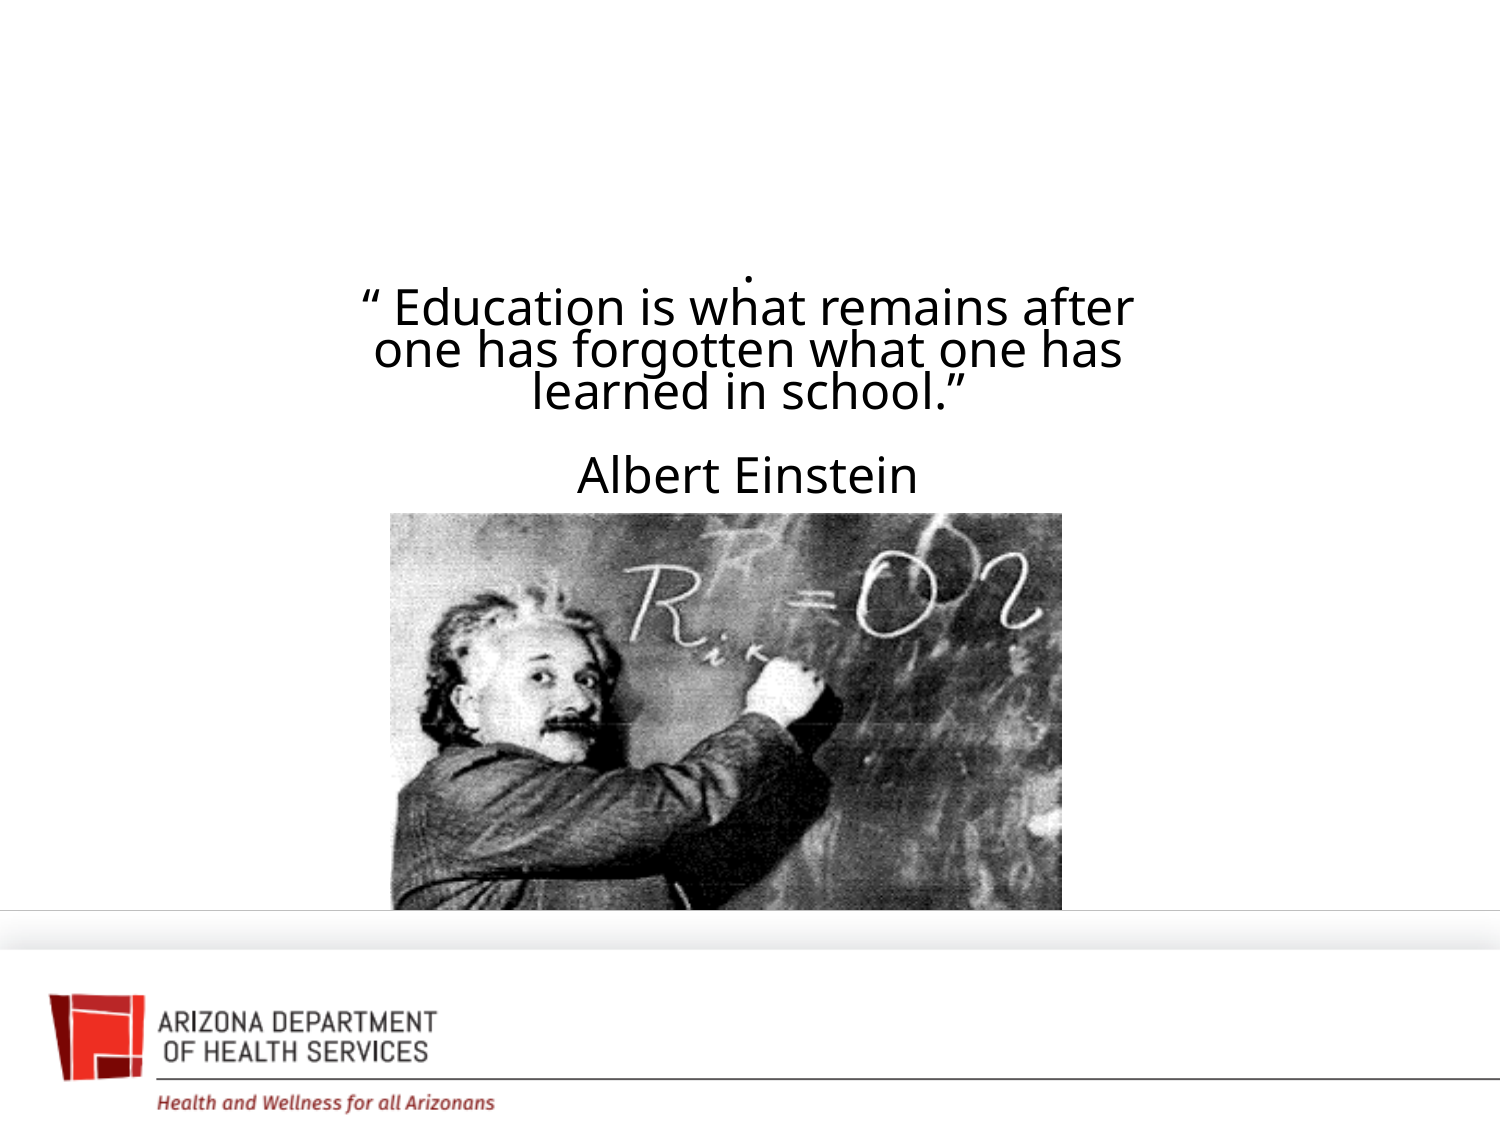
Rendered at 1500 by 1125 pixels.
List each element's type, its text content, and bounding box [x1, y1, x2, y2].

picture [390, 513, 1063, 910]
text_box . “ Education is what remains after one has forgotten what one has learned in school.” Albert Einstein [314, 224, 1184, 510]
